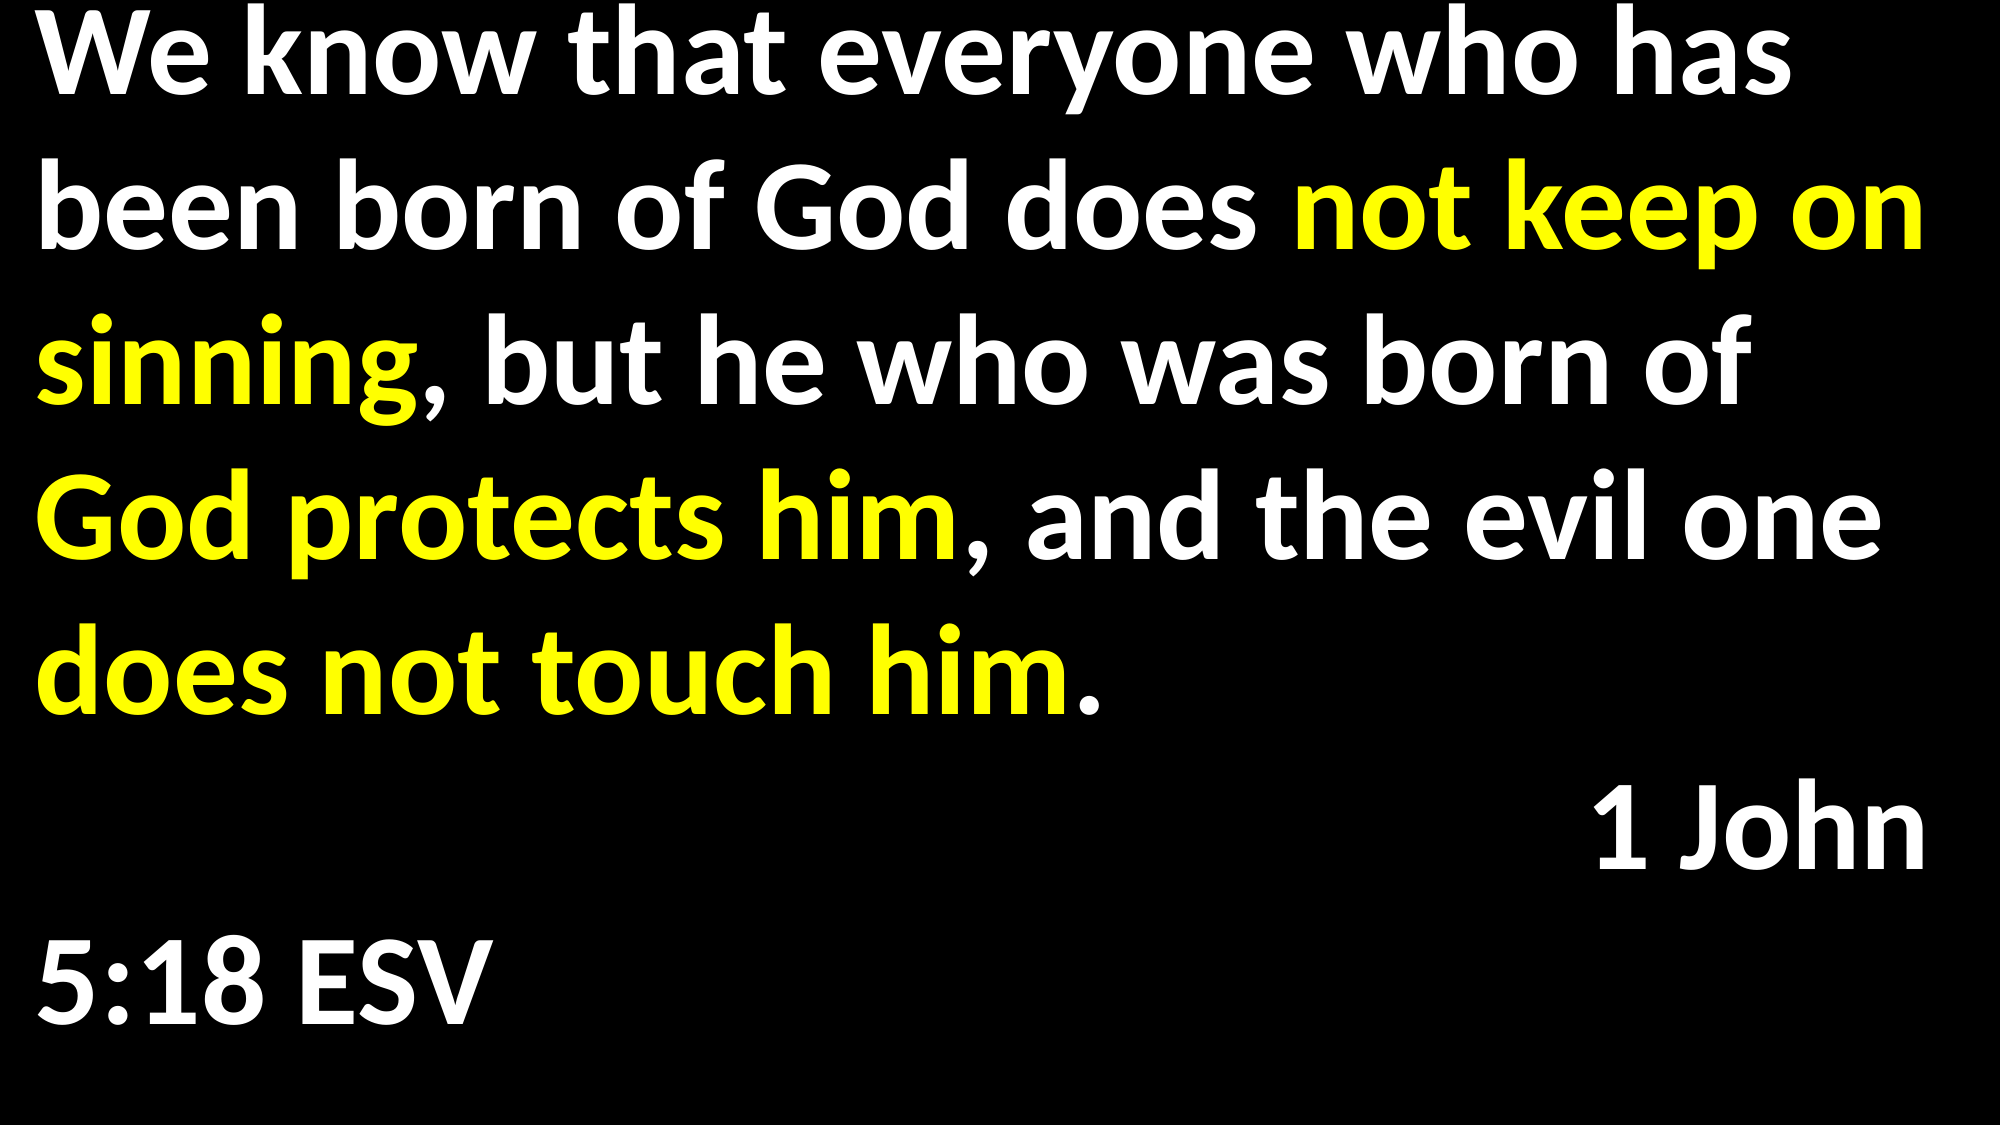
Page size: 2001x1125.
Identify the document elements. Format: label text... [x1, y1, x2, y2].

list We know that everyone who has been born of God does not keep on sinning, but he who was born of God protects him, and the evil one does not touch him. 1 John 5:18 ESV [0, 0, 2000, 1098]
